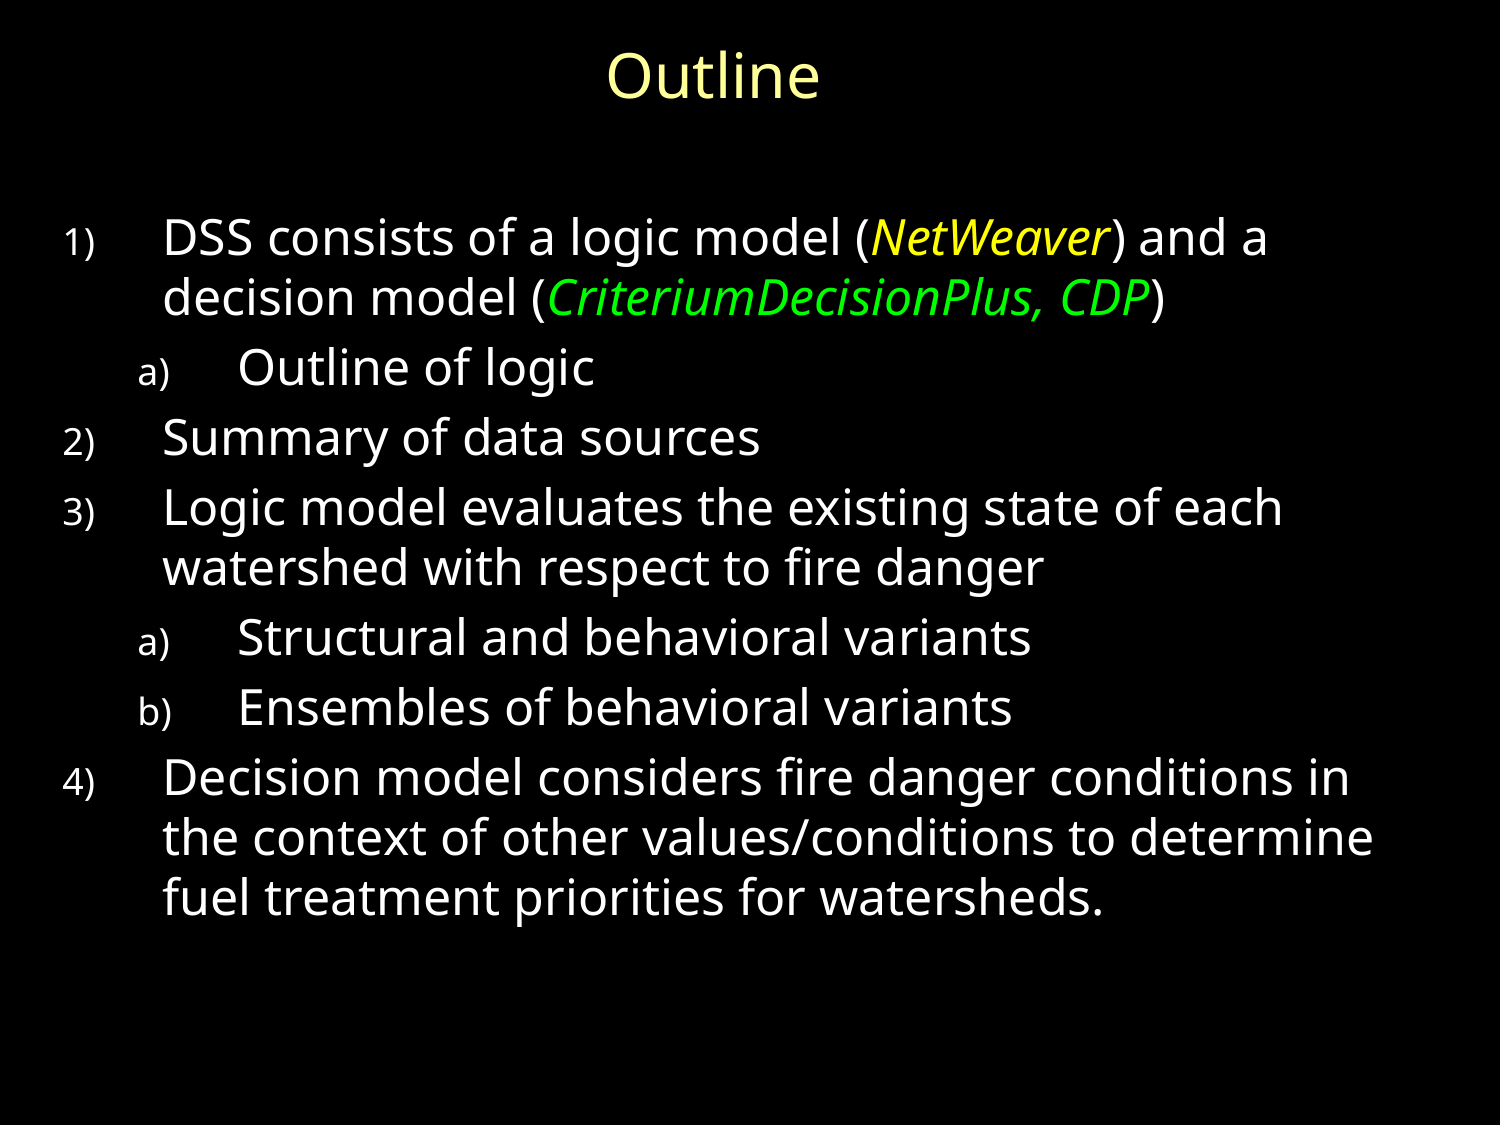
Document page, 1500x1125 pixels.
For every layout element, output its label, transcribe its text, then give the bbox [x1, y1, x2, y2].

text_box DSS consists of a logic model (NetWeaver) and a decision model (CriteriumDecisionPlus, CDP) Outline of logic Summary of data sources Logic model evaluates the existing state of each watershed with respect to fire danger Structural and behavioral variants Ensembles of behavioral variants Decision model considers fire danger conditions in the context of other values/conditions to determine fuel treatment priorities for watersheds. [47, 127, 1455, 1060]
text_box Outline [461, 27, 967, 128]
